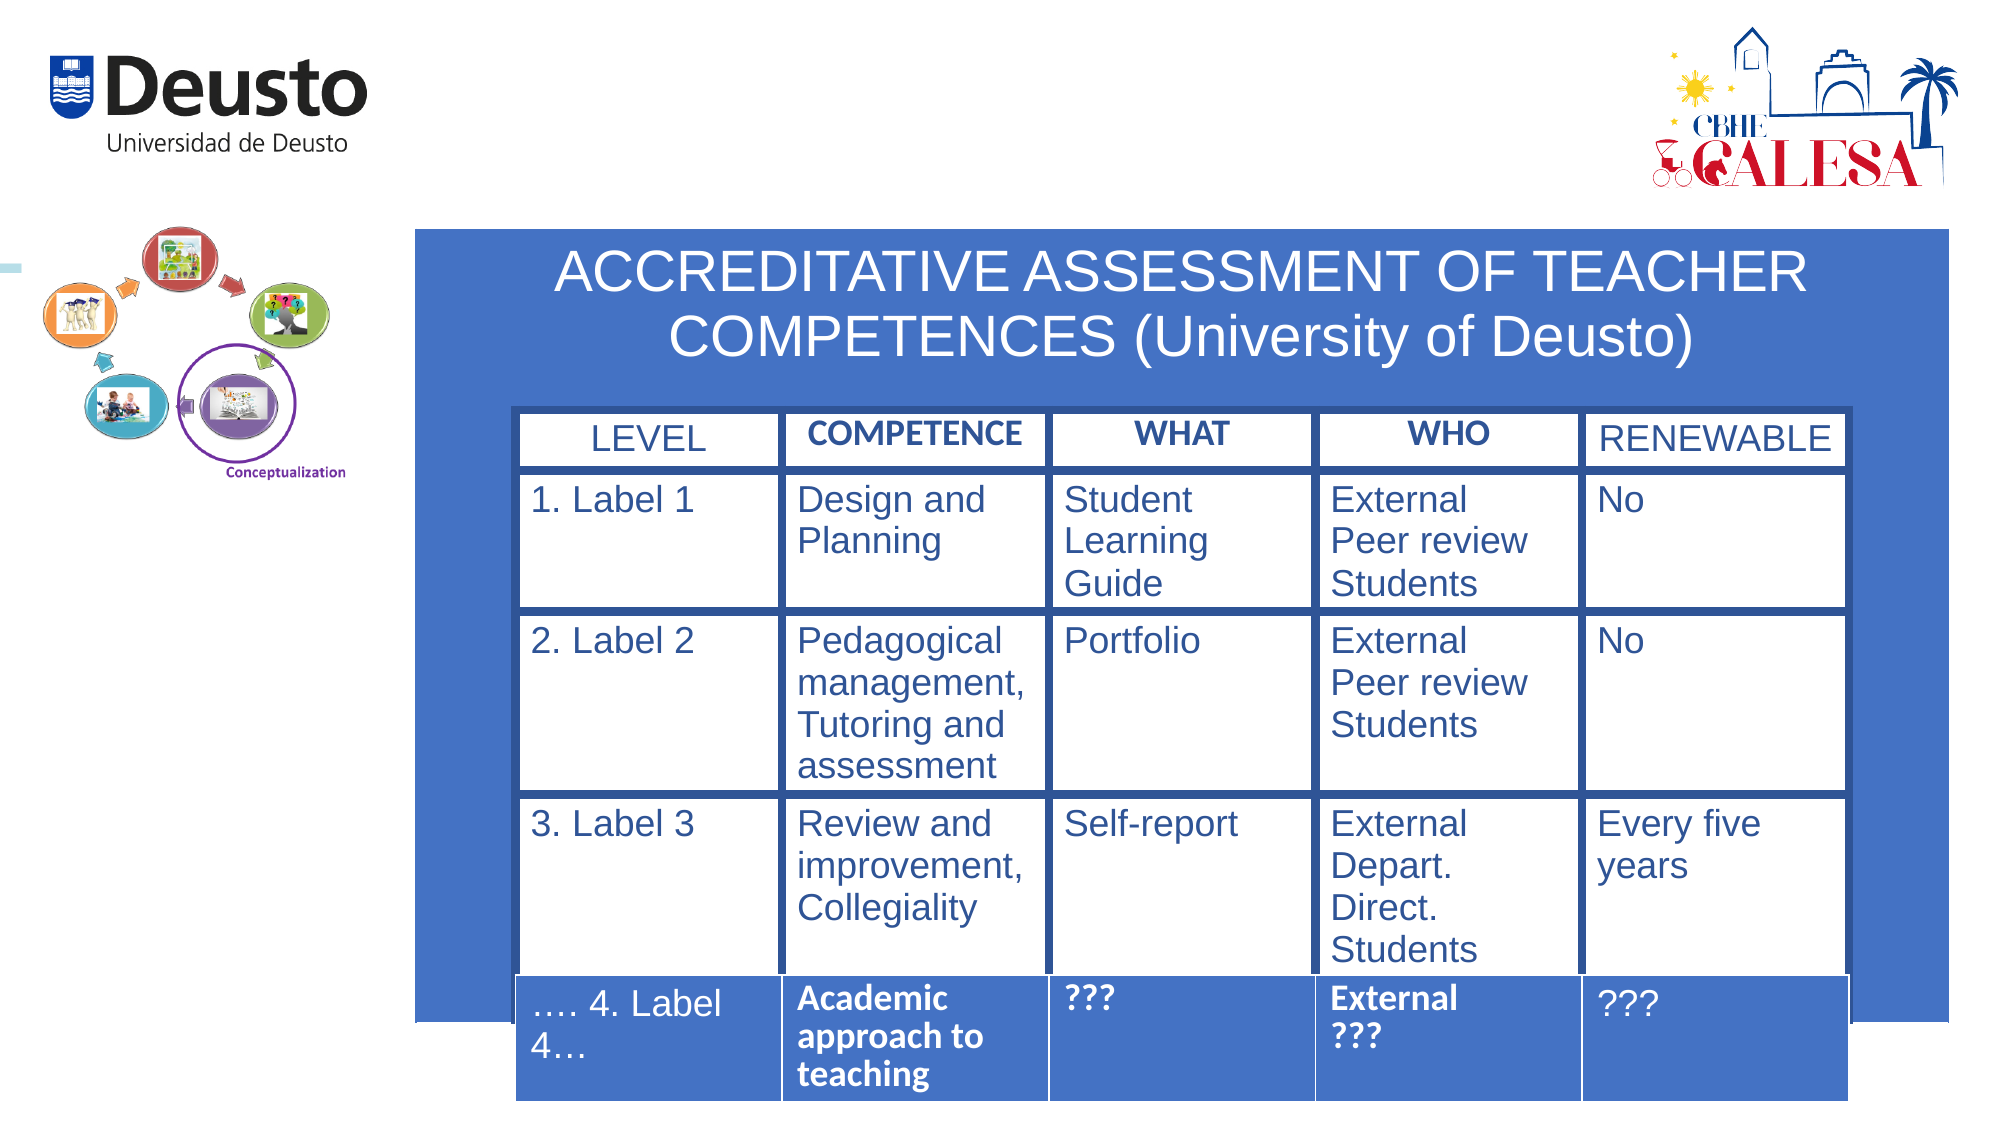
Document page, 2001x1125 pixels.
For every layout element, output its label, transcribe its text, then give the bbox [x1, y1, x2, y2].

table_cell Design and Planning [786, 475, 1045, 607]
table_header ACCREDITATIVE ASSESSMENT OF TEACHER COMPETENCES (University of Deusto) [417, 230, 1948, 1022]
table_cell 2. Label 2 [520, 616, 778, 790]
table_header …. 4. Label 4… [516, 976, 781, 1101]
table_header External ??? [1316, 976, 1581, 1101]
table_cell No [1586, 616, 1845, 790]
table_cell Portfolio [1053, 616, 1311, 790]
table_header WHO [1320, 414, 1578, 466]
table_header ??? [1050, 976, 1315, 1101]
table_cell Review and improvement, Collegiality [786, 799, 1045, 974]
table_cell No [1586, 475, 1845, 607]
table_cell Pedagogical management, Tutoring and assessment [786, 616, 1045, 790]
table_header Academic approach to teaching [783, 976, 1048, 1101]
picture [0, 0, 417, 211]
table_cell External Depart. Direct. Students [1320, 799, 1578, 974]
table_cell Every five years [1586, 799, 1845, 974]
table_cell Student Learning Guide [1053, 475, 1311, 607]
table_header COMPETENCE [786, 414, 1045, 466]
picture [0, 212, 366, 487]
table_cell Self-report [1053, 799, 1311, 974]
table_header RENEWABLE [1586, 414, 1845, 466]
table_header WHAT [1053, 414, 1311, 466]
picture [1598, 2, 2000, 230]
table_cell 1. Label 1 [520, 475, 778, 607]
table_header LEVEL [520, 414, 778, 466]
table_cell External Peer review Students [1320, 475, 1578, 607]
table_cell External Peer review Students [1320, 616, 1578, 790]
table_header ??? [1583, 976, 1848, 1101]
table_cell 3. Label 3 [520, 799, 778, 974]
